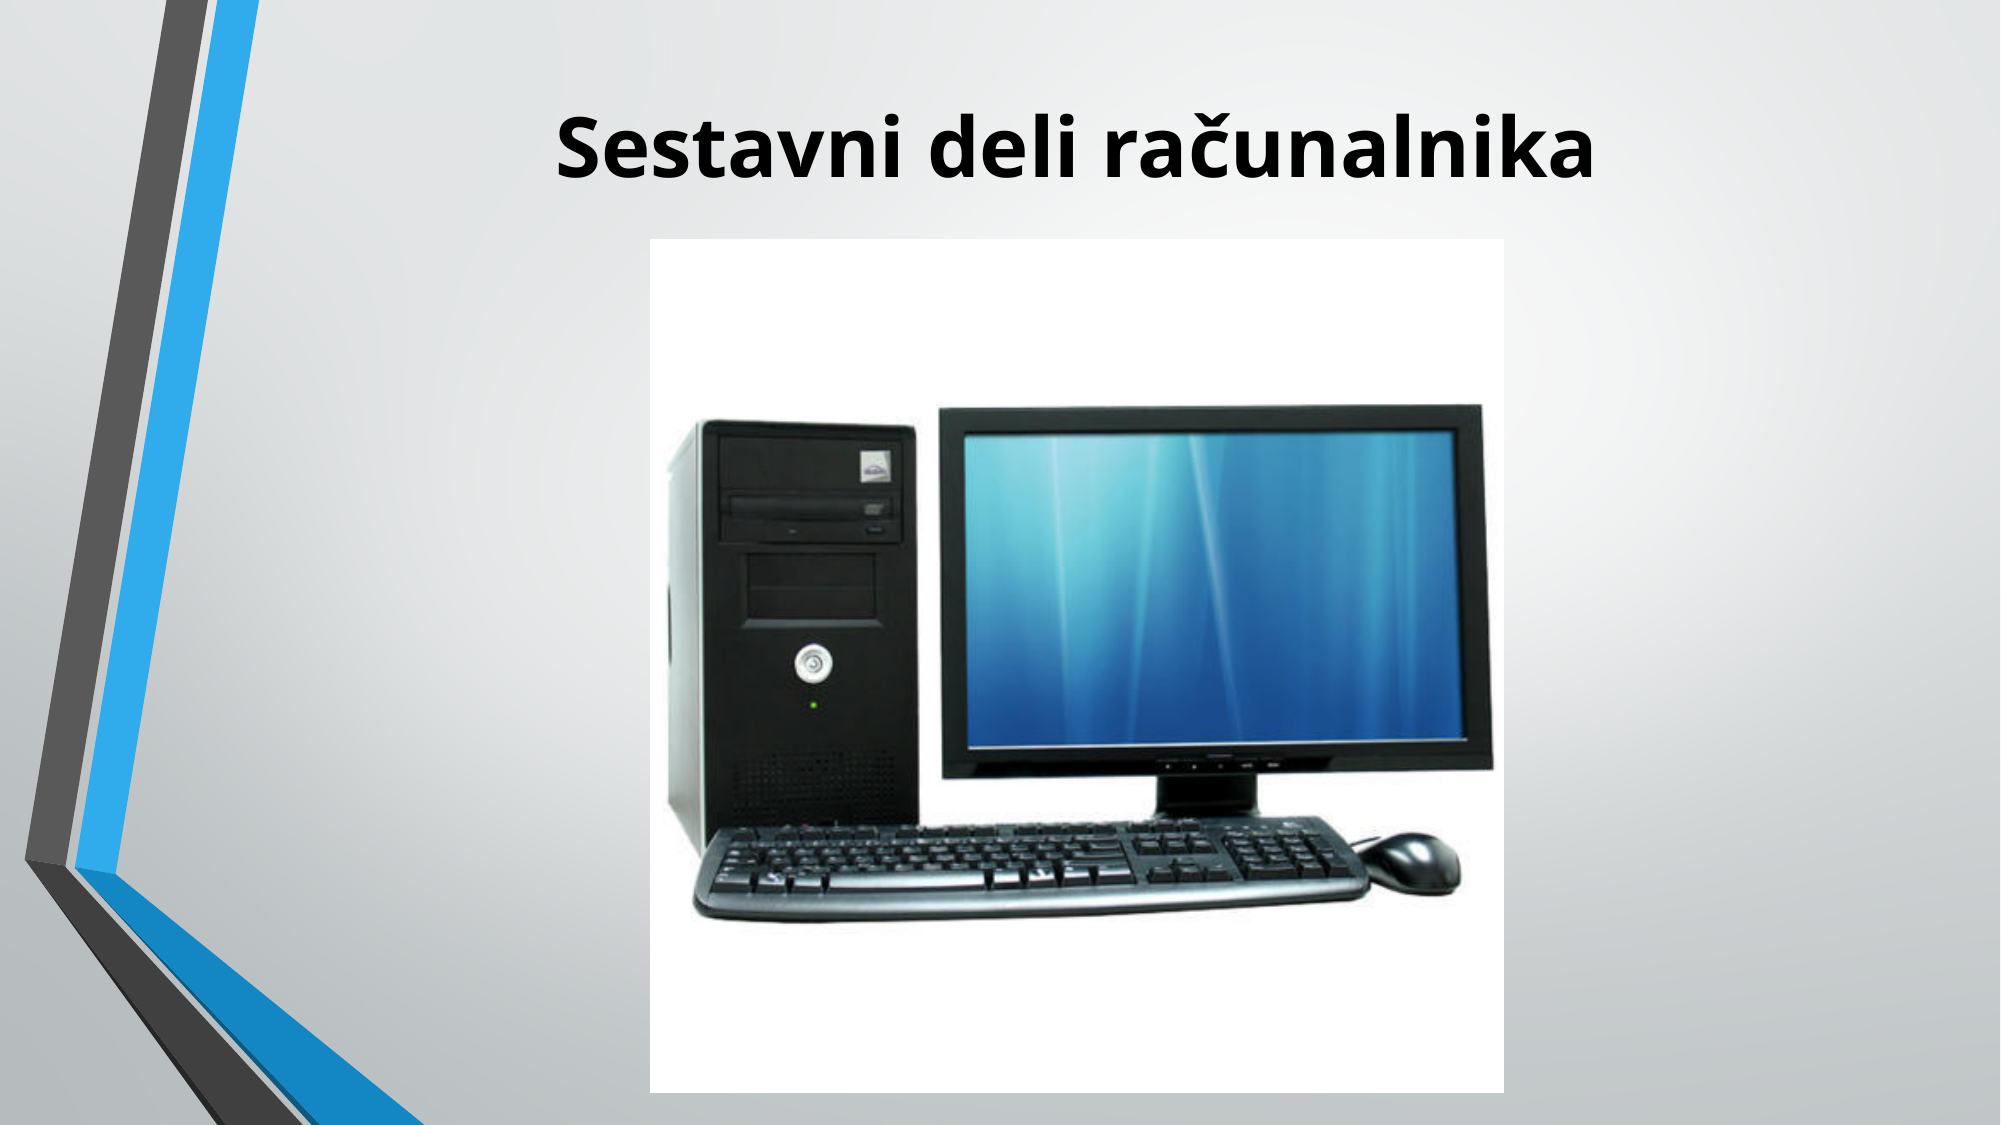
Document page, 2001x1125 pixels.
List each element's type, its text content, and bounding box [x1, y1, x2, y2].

picture [649, 239, 1504, 1094]
title Sestavni deli računalnika [255, 0, 1899, 288]
